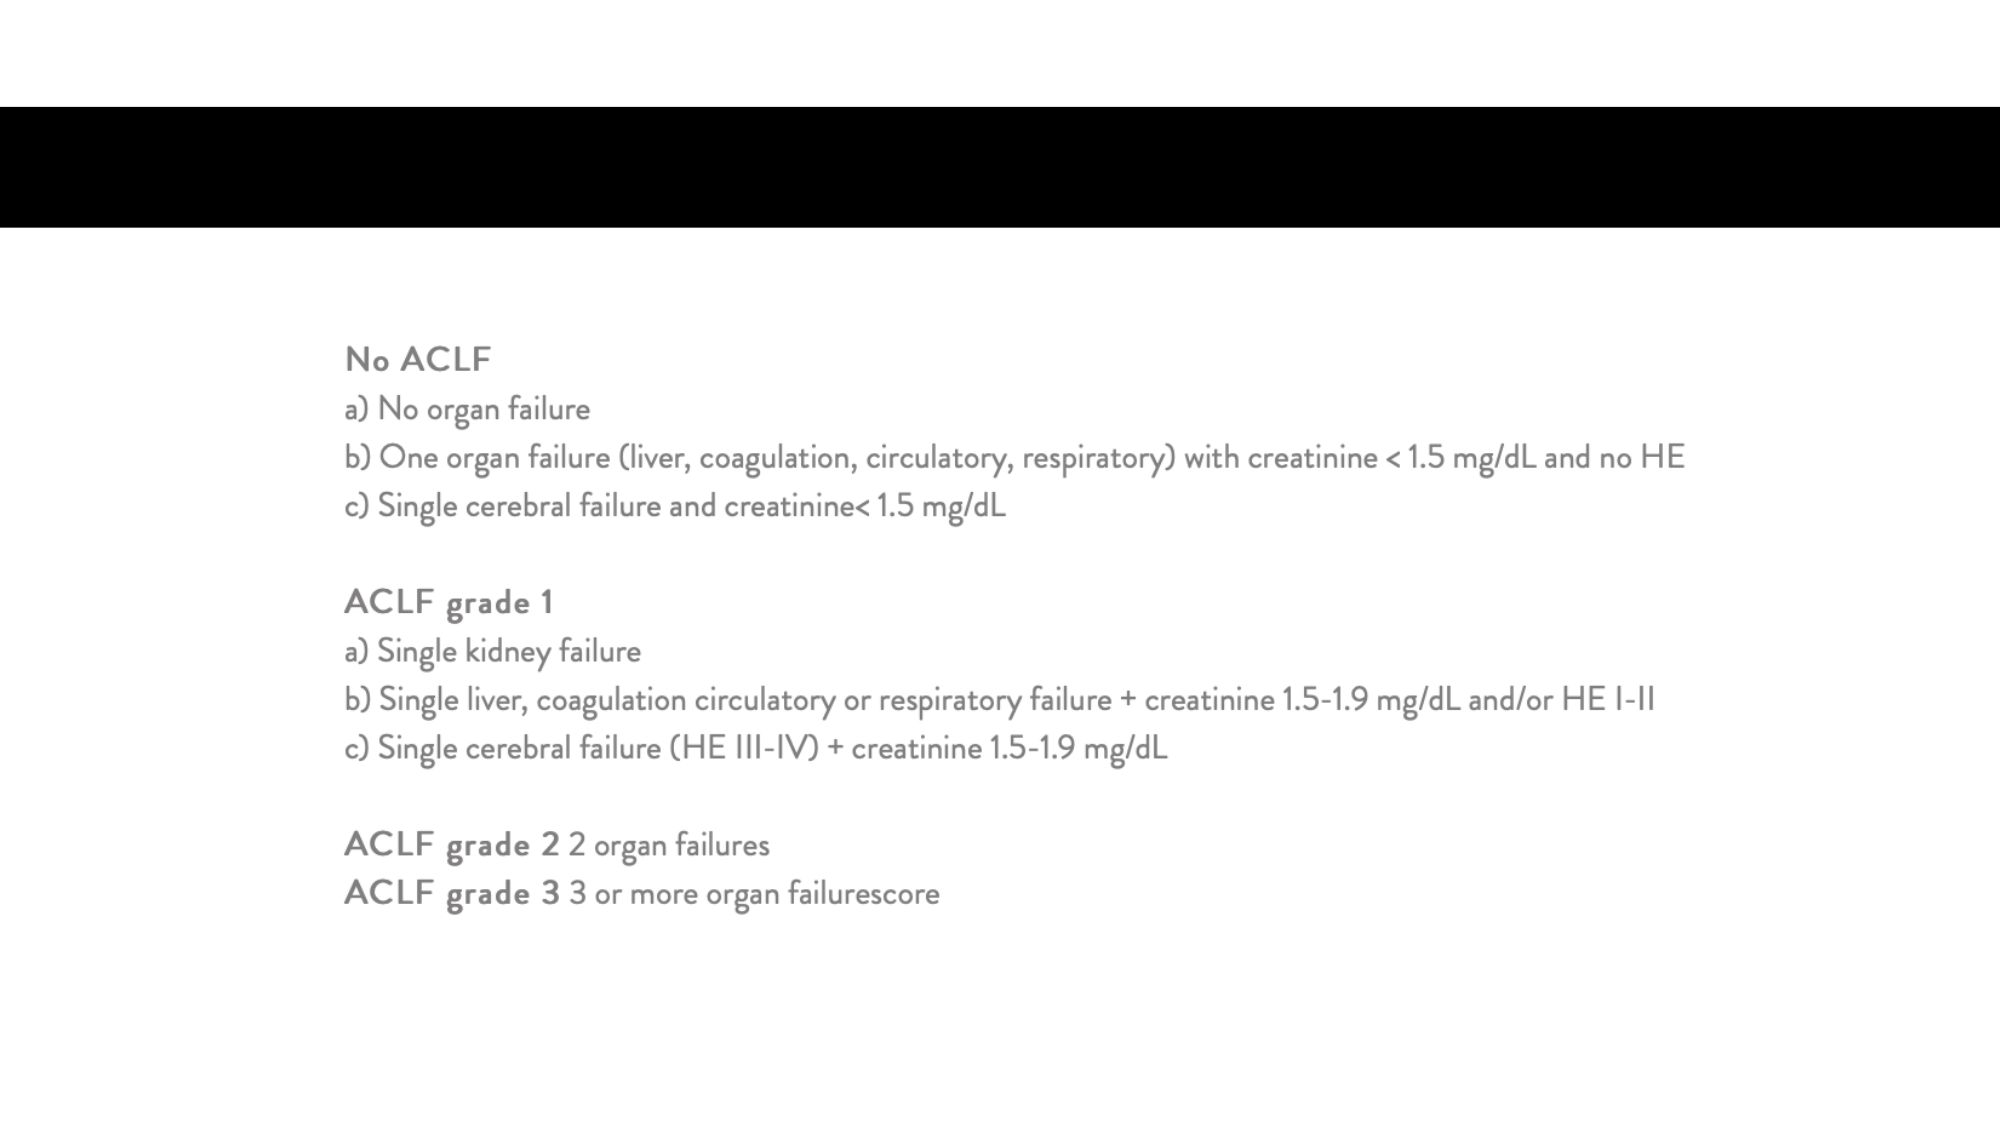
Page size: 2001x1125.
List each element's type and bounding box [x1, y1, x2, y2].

picture [316, 313, 1696, 953]
text_box [0, 106, 2000, 229]
